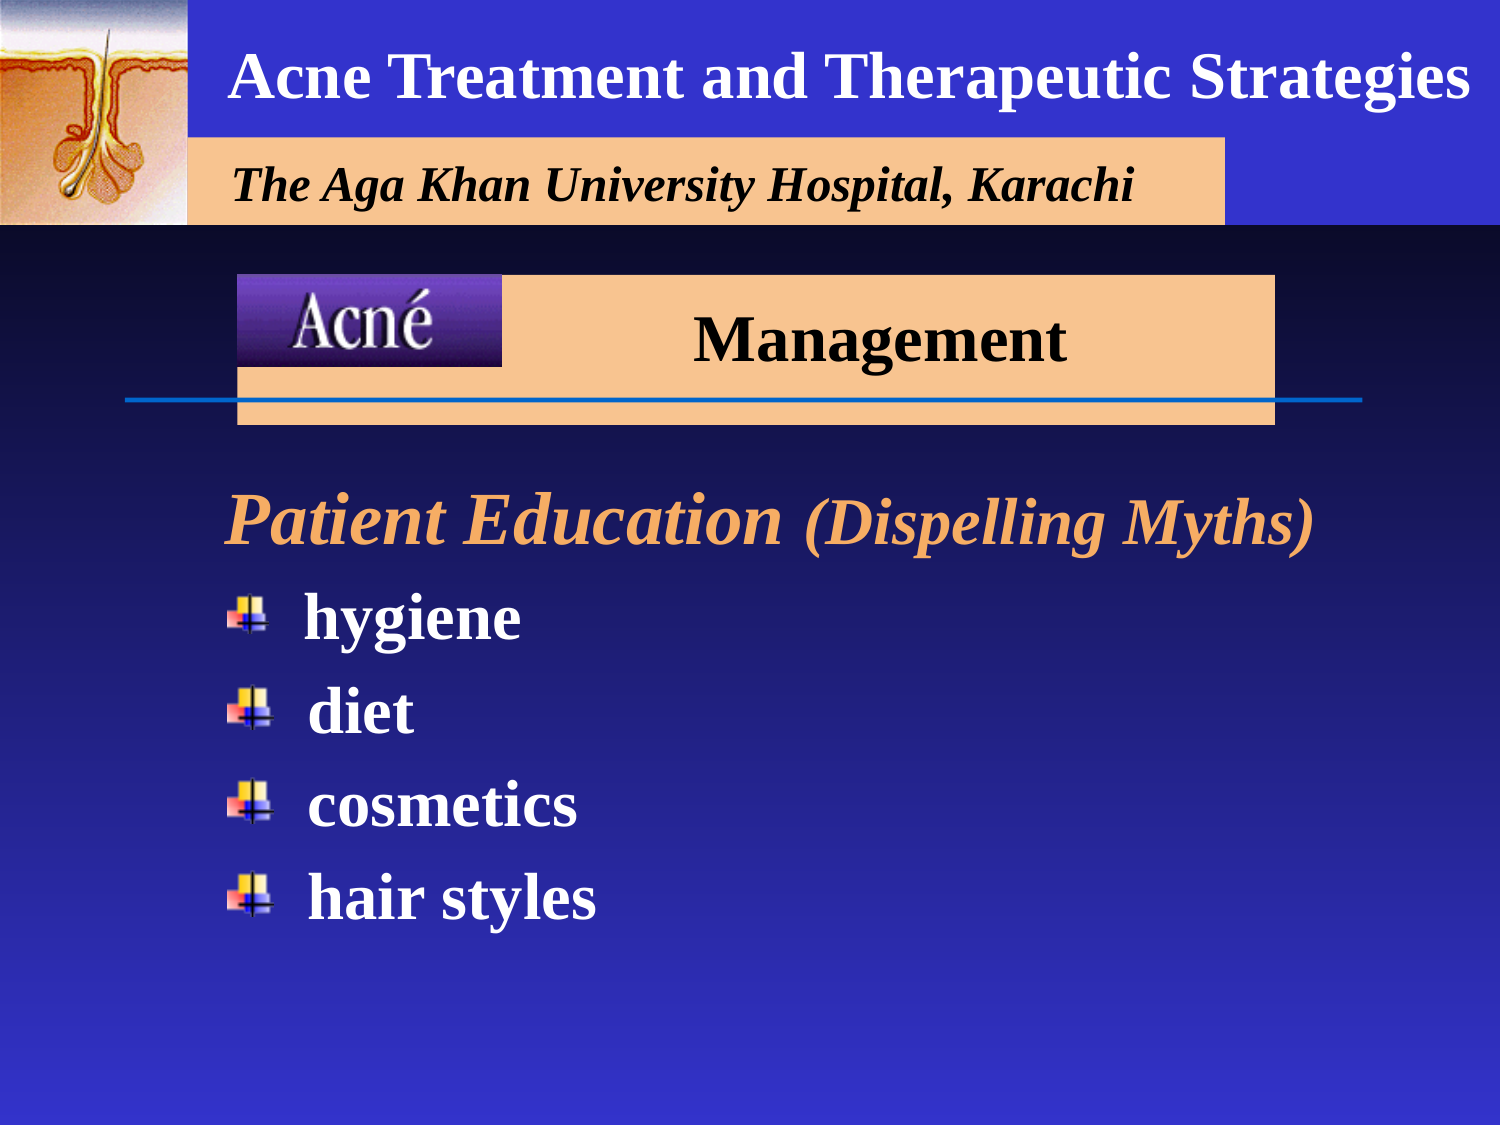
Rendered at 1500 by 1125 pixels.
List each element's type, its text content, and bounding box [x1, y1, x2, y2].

picture [227, 776, 274, 824]
text_box Patient Education (Dispelling Myths) hygiene diet cosmetics hair styles [137, 462, 1413, 988]
picture [227, 683, 274, 730]
picture [227, 869, 274, 917]
text_box The Aga Khan University Hospital, Karachi [188, 137, 1225, 225]
picture [0, 0, 188, 225]
text_box Acne Treatment and Therapeutic Strategies [212, 24, 1500, 120]
text_box [237, 274, 1275, 425]
picture [227, 592, 269, 634]
text_box Management [537, 287, 1225, 383]
picture [237, 274, 502, 367]
text_box [188, 0, 1500, 225]
